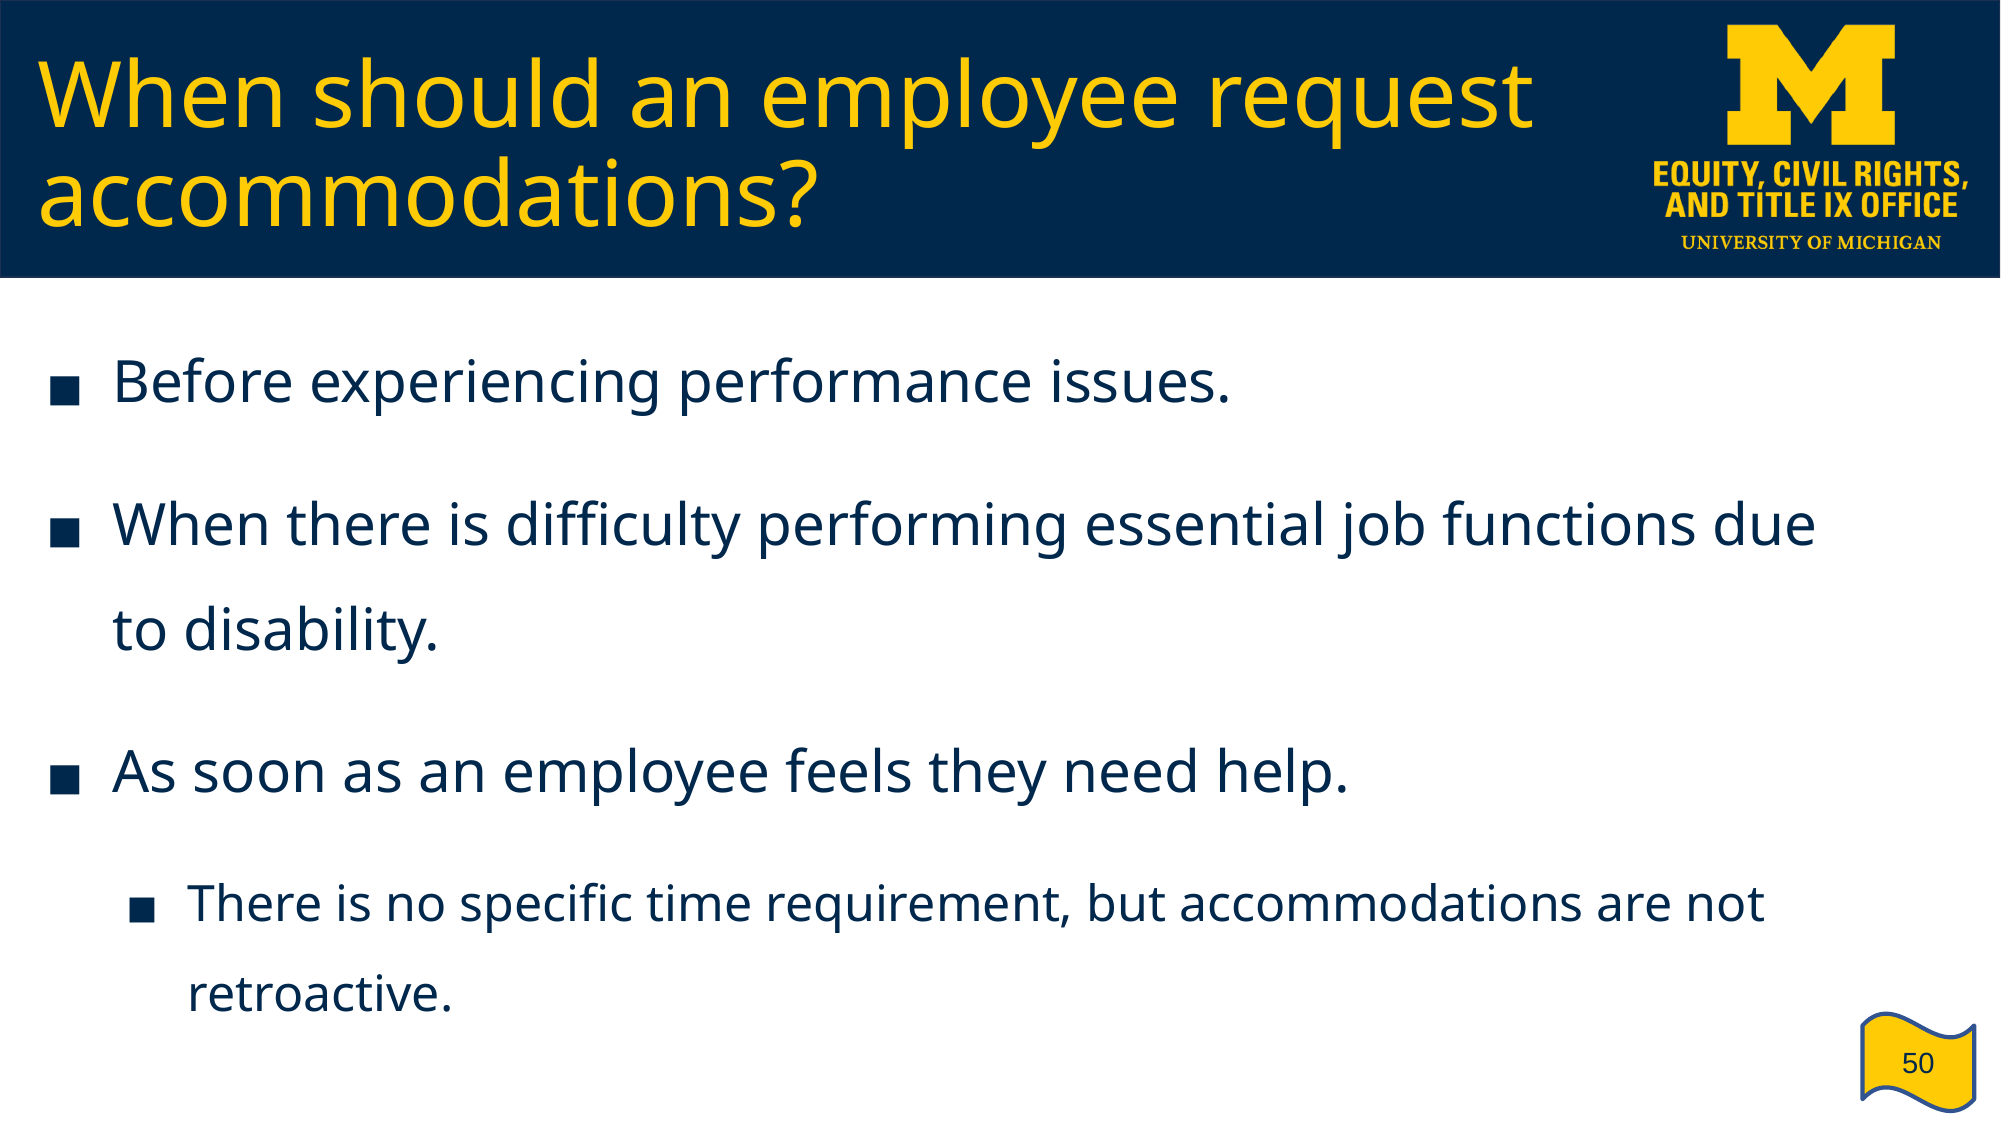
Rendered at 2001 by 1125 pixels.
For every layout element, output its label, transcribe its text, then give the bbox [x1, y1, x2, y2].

list Before experiencing performance issues. When there is difficulty performing essential job functions due to disability. As soon as an employee feels they need help. There is no specific time requirement, but accommodations are not retroactive. [22, 302, 1839, 1105]
picture [1601, 0, 2001, 278]
title When should an employee request accommodations? [22, 38, 1637, 256]
